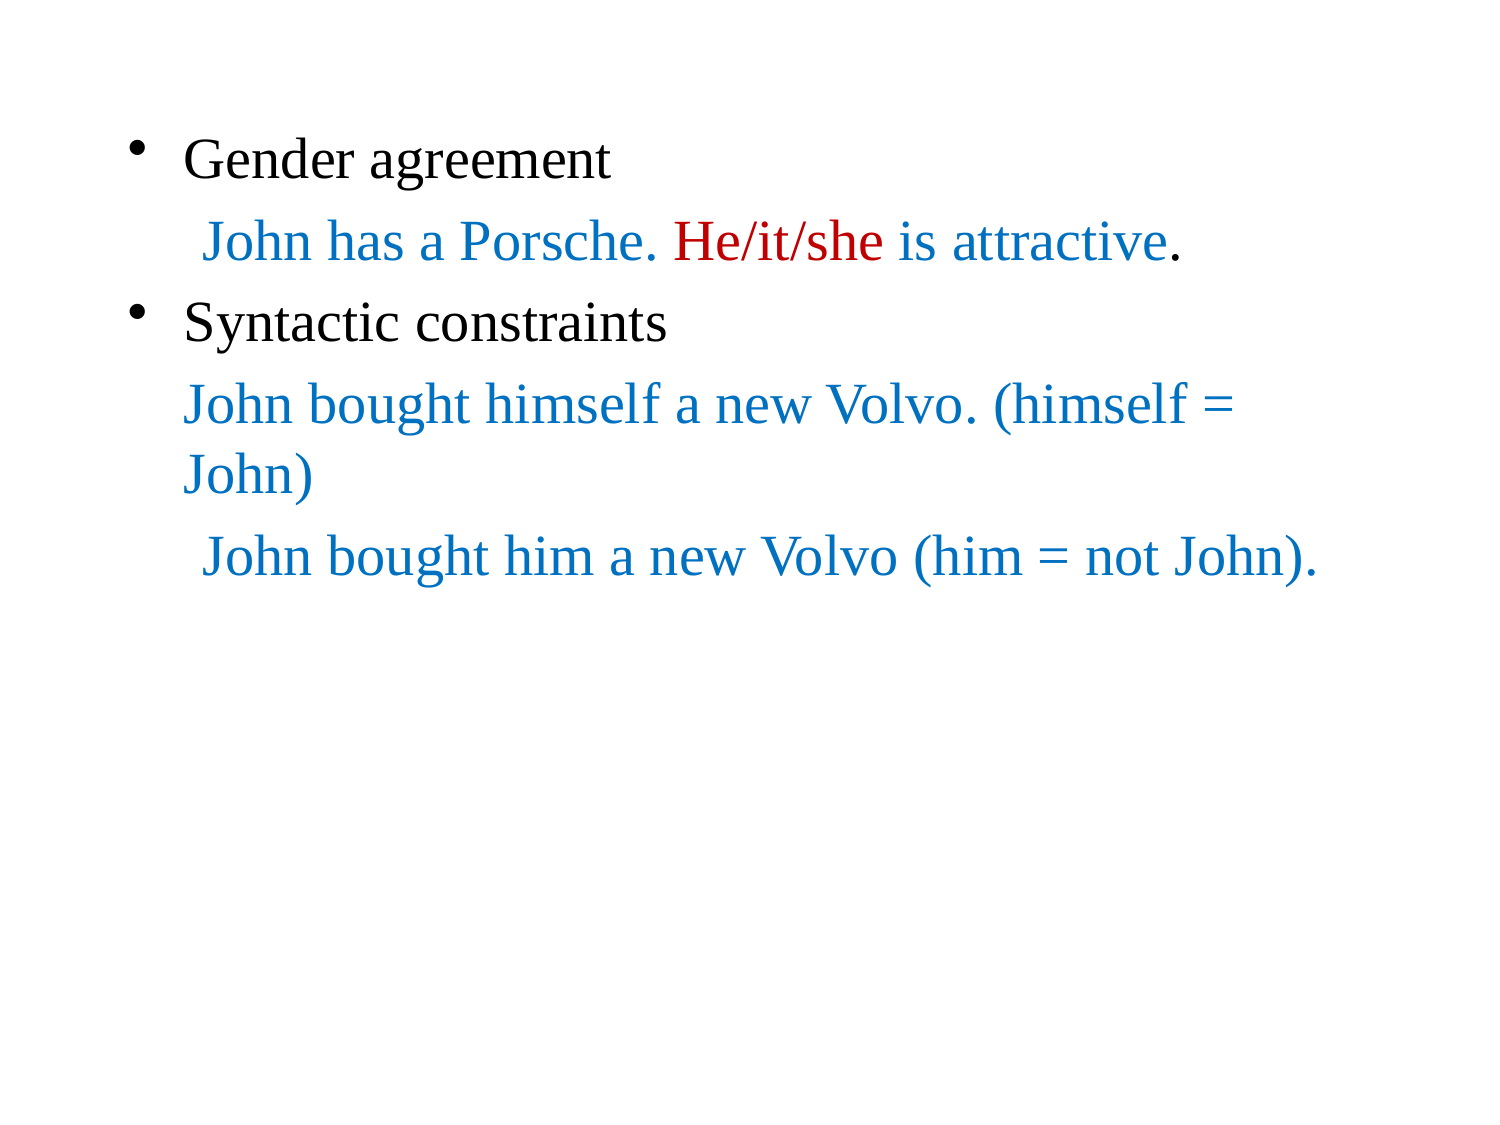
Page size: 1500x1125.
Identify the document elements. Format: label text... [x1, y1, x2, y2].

list Gender agreement John has a Porsche. He/it/she is attractive. Syntactic constraints John bought himself a new Volvo. (himself = John) John bought him a new Volvo (him = not John). [112, 112, 1388, 1000]
